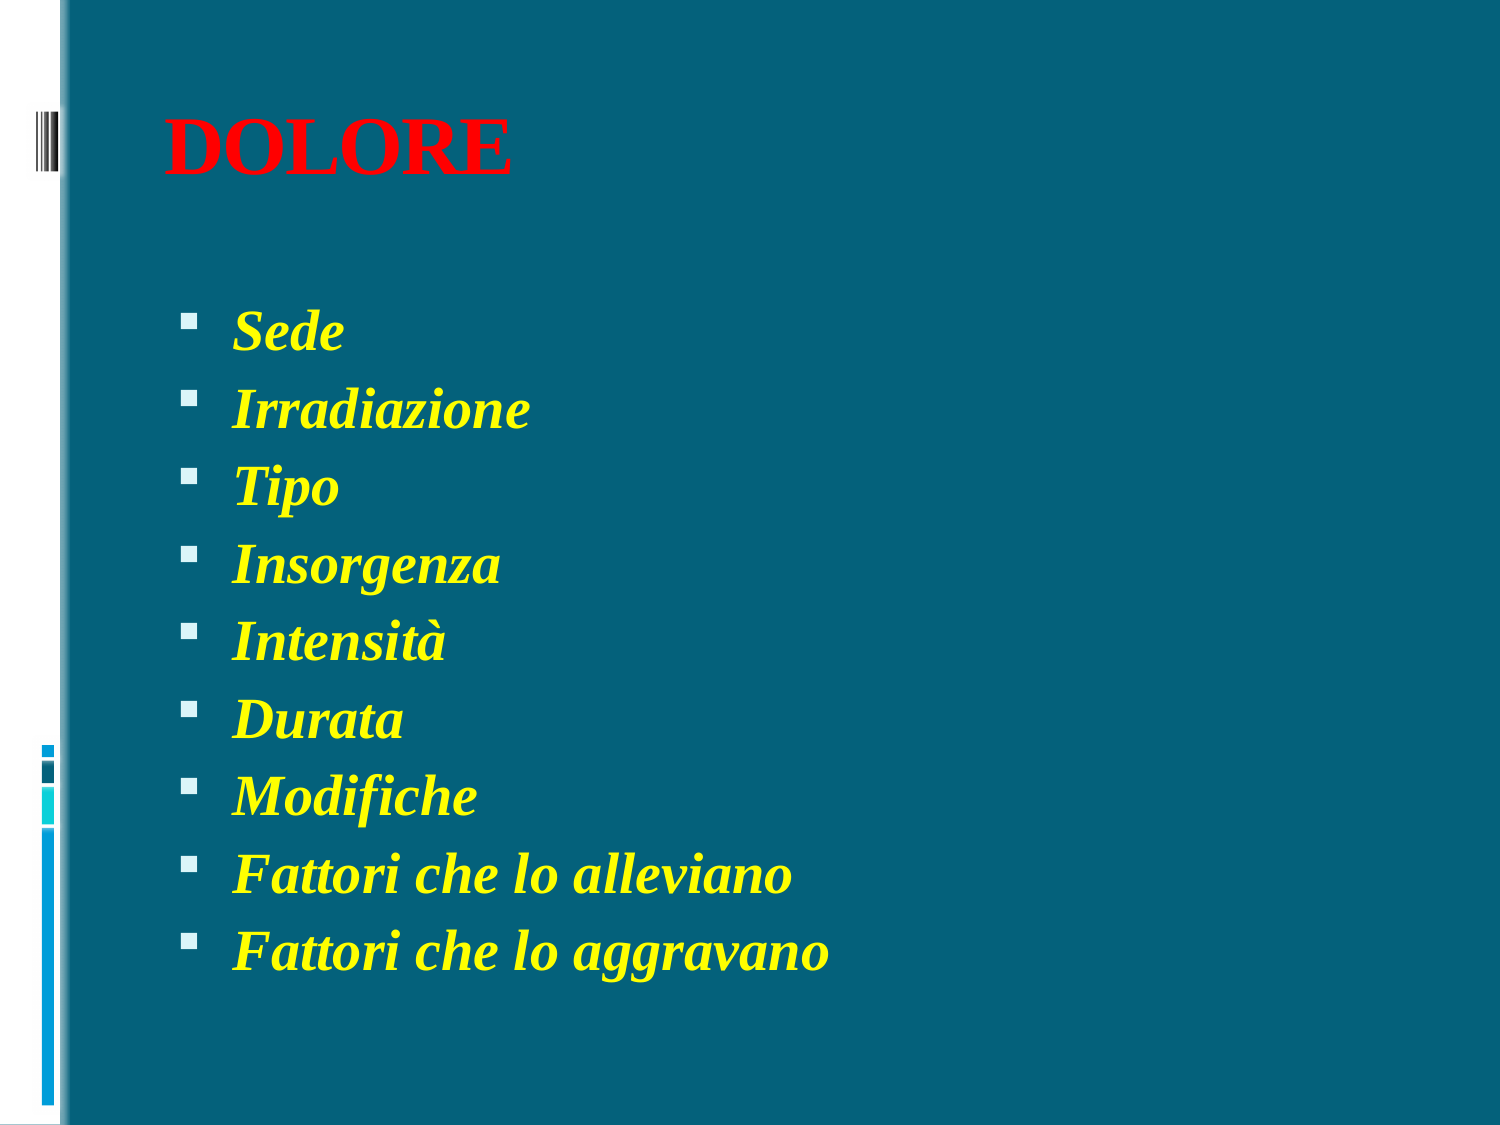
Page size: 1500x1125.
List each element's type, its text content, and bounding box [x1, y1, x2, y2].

title DOLORE [150, 84, 1425, 235]
list Sede Irradiazione Tipo Insorgenza Intensità Durata Modifiche Fattori che lo alleviano Fattori che lo aggravano [149, 292, 1426, 1043]
